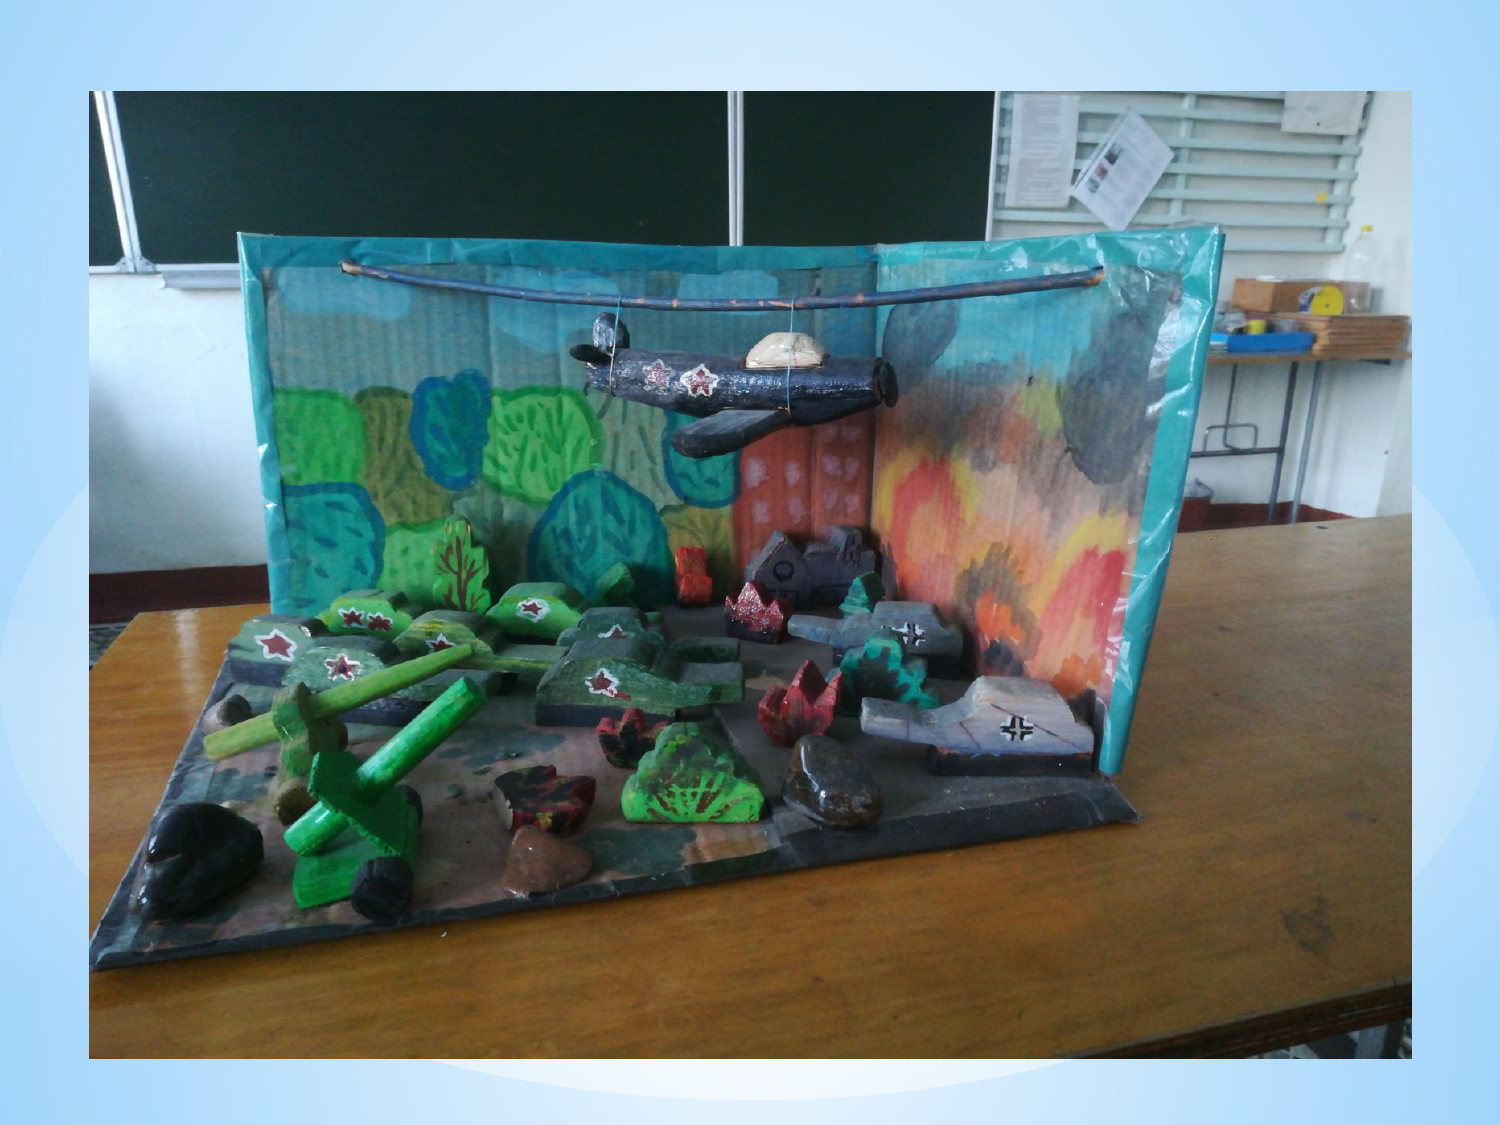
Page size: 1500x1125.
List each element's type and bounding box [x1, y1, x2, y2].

picture [88, 89, 1412, 1059]
